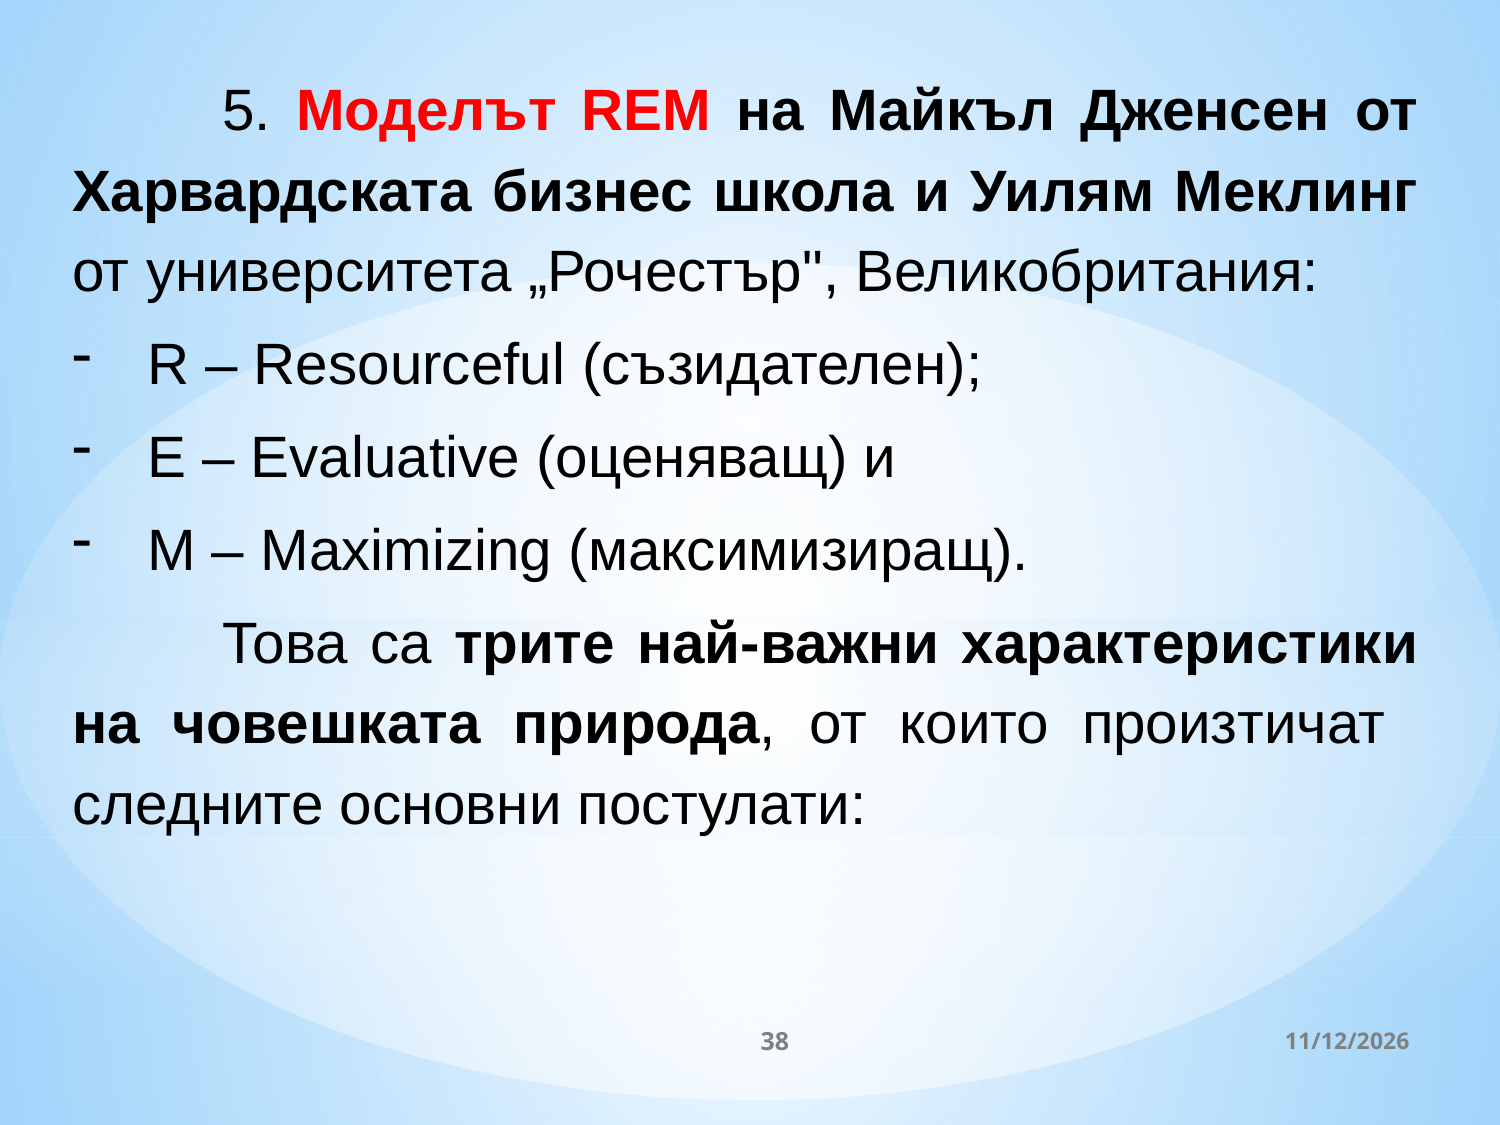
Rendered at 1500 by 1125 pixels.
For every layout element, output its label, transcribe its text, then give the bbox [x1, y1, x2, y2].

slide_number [1012, 1012, 1425, 1073]
slide_number 38 [624, 1012, 925, 1073]
text_box 5. Моделът REM на Майкъл Дженсен от Харвардската бизнес школа и Уилям Меклинг от университета „Рочестър", Великобритания: R – Resourceful (съзидателен); E – Evaluative (оценяващ) и M – Maximizing (максимизиращ). Това са трите най-важни характеристики на човешката природа, от които произтичат следните основни постулати: [53, 54, 1436, 844]
